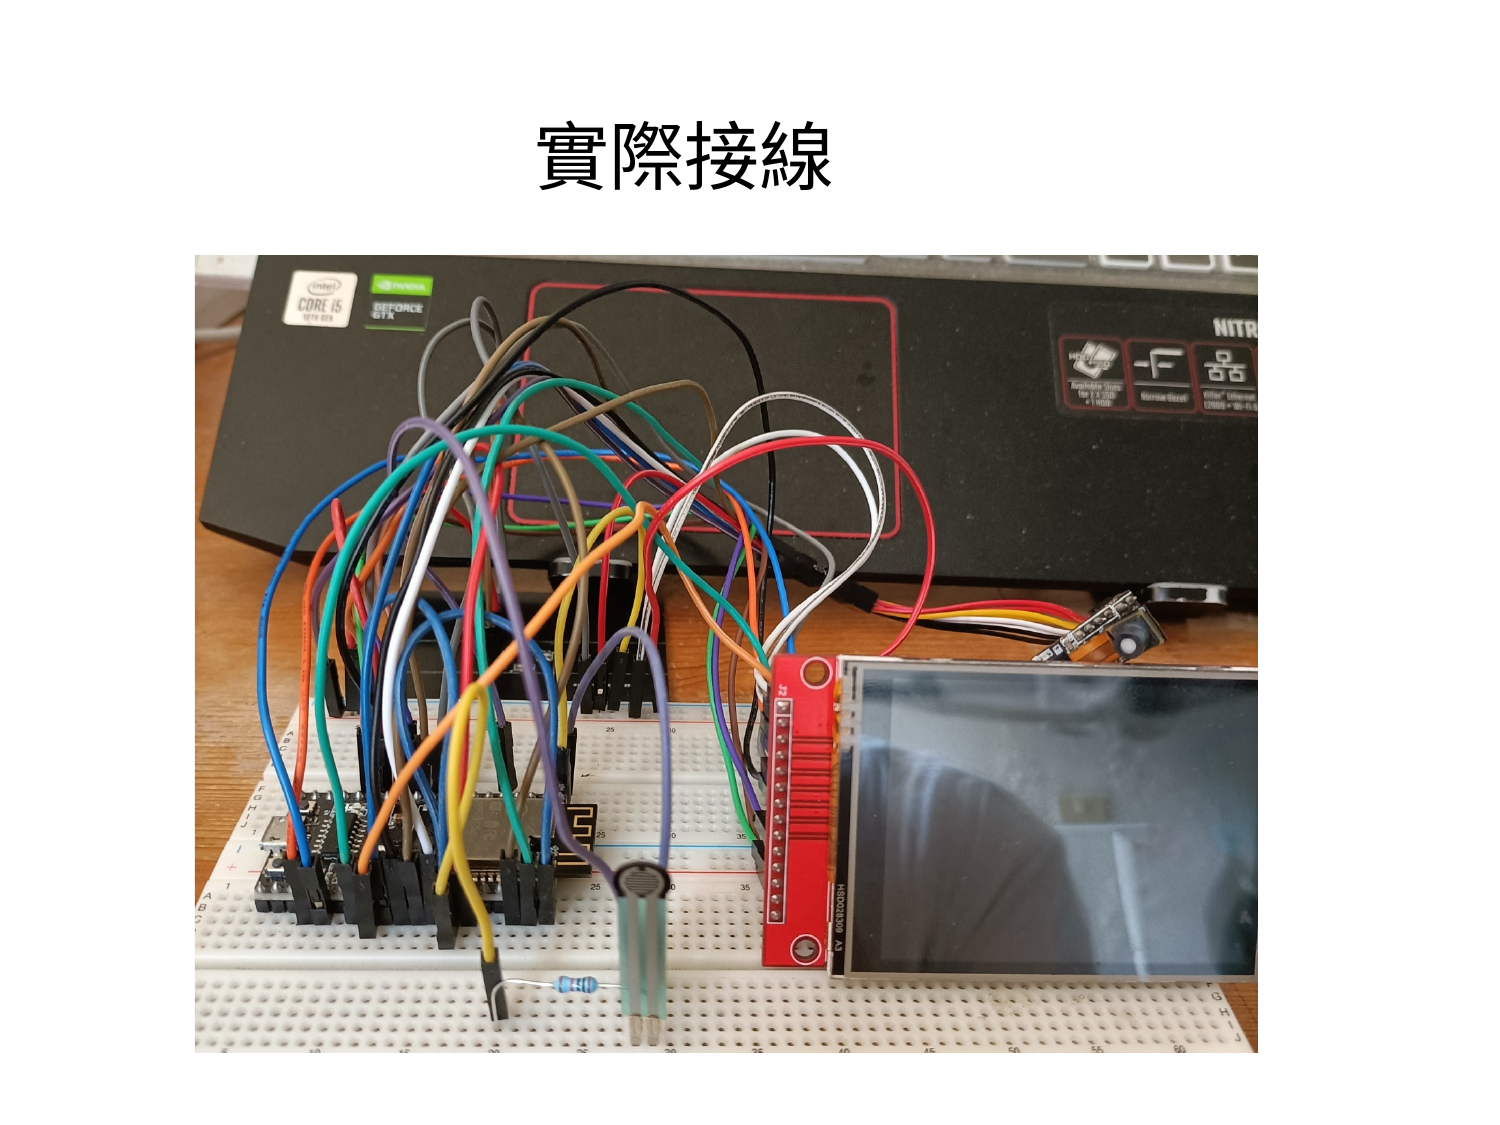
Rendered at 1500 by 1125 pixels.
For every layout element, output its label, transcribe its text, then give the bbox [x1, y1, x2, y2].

picture [194, 255, 1259, 1054]
text_box 實際接線 [519, 101, 857, 207]
